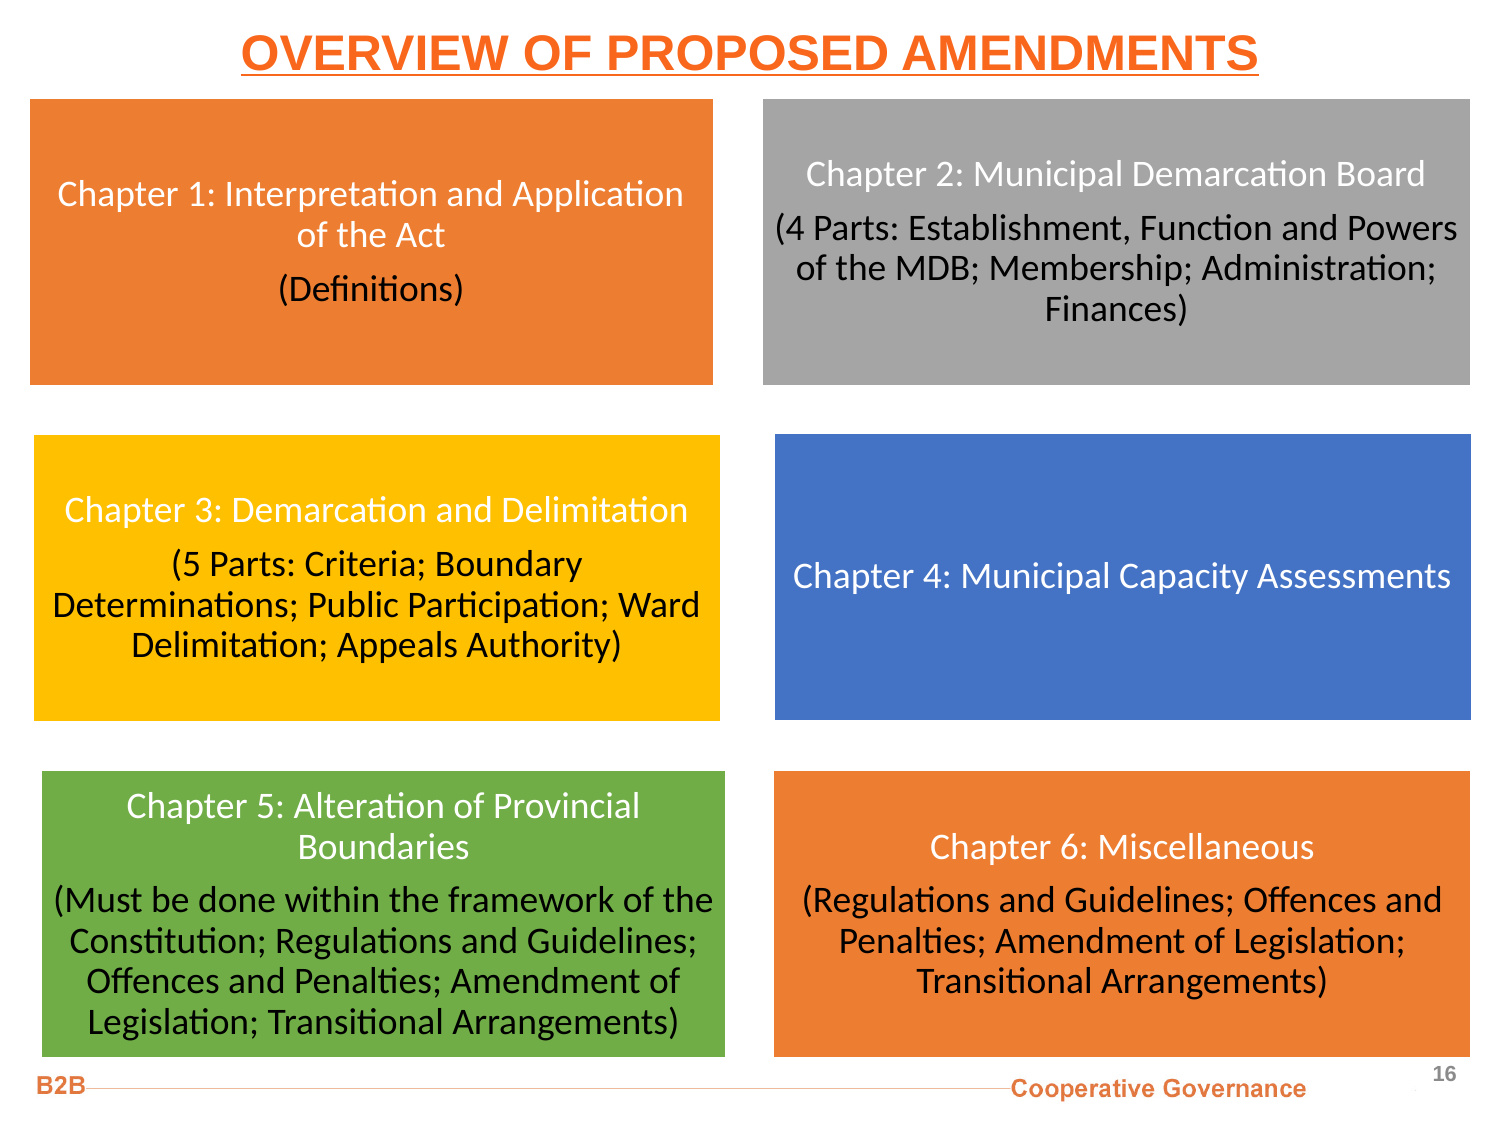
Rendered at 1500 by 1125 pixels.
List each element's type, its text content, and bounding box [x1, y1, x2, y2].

picture [0, 0, 1500, 97]
title OVERVIEW OF PROPOSED AMENDMENTS [103, 19, 1397, 90]
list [0, 97, 1500, 1059]
slide_number 16 [1391, 1059, 1472, 1103]
picture [0, 1059, 1500, 1125]
